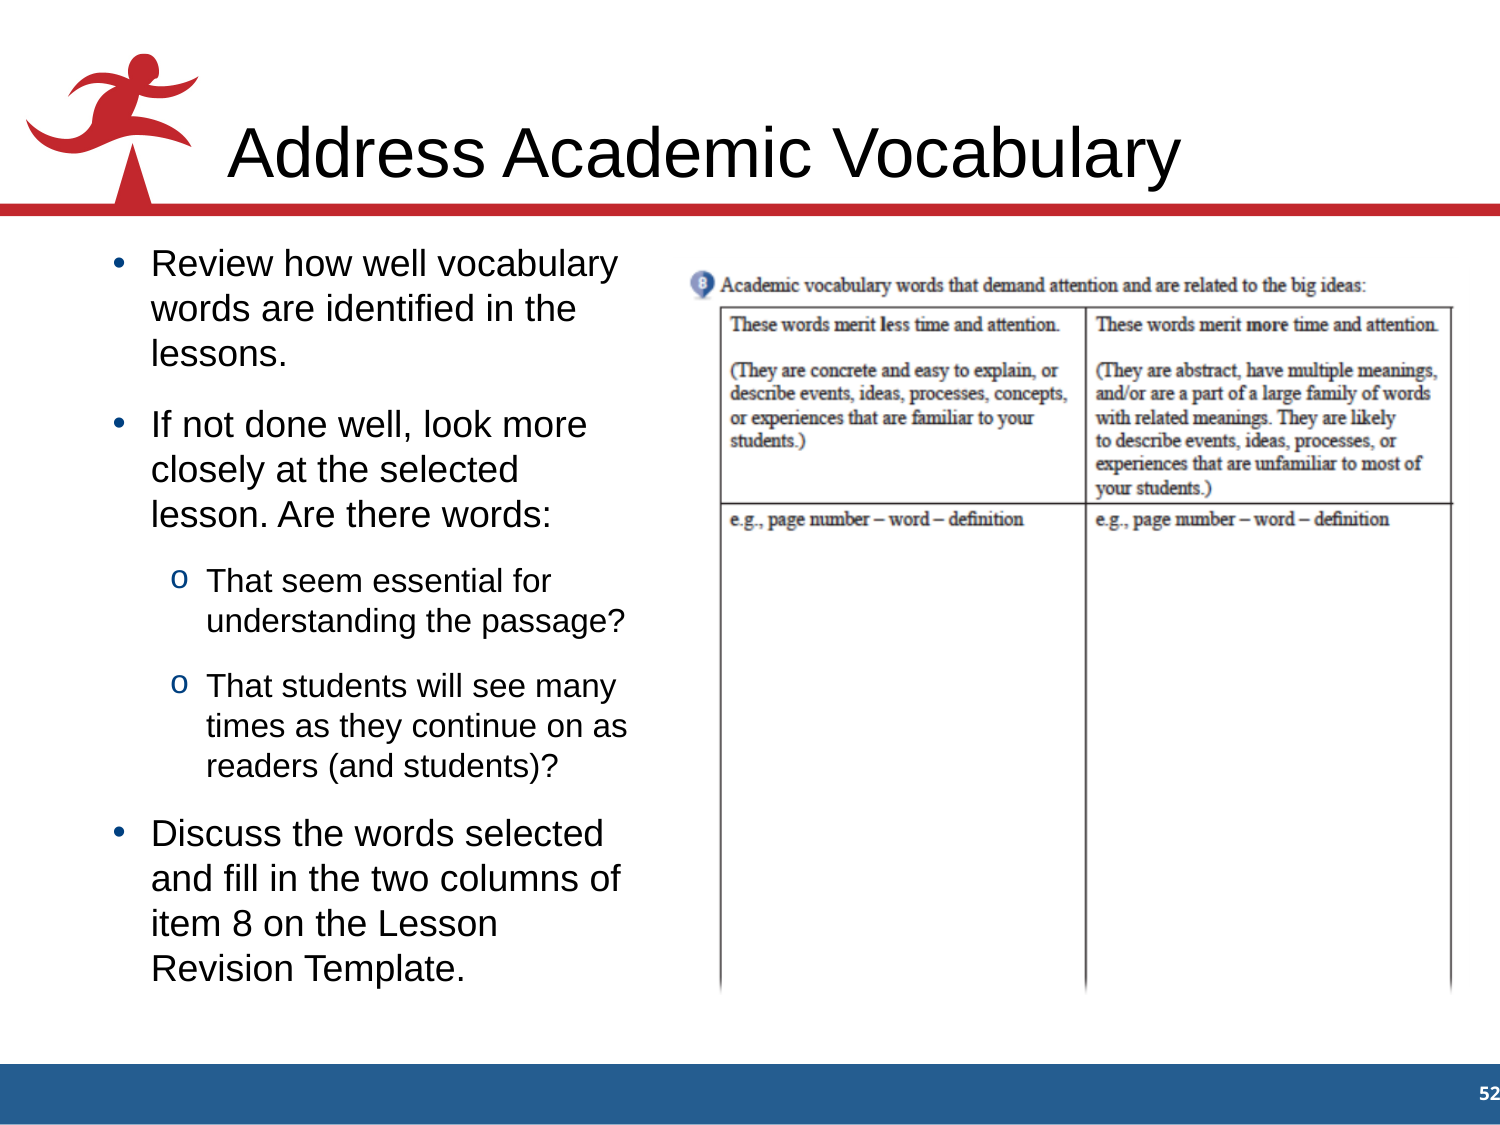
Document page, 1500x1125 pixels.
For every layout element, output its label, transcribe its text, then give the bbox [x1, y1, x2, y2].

title Address Academic Vocabulary [212, 50, 1375, 200]
list Review how well vocabulary words are identified in the lessons. If not done well, look more closely at the selected lesson. Are there words: That seem essential for understanding the passage? That students will see many times as they continue on as readers (and students)? Discuss the words selected and fill in the two columns of item 8 on the Lesson Revision Template. [97, 232, 663, 1113]
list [662, 231, 1471, 995]
picture [0, 0, 1500, 1125]
